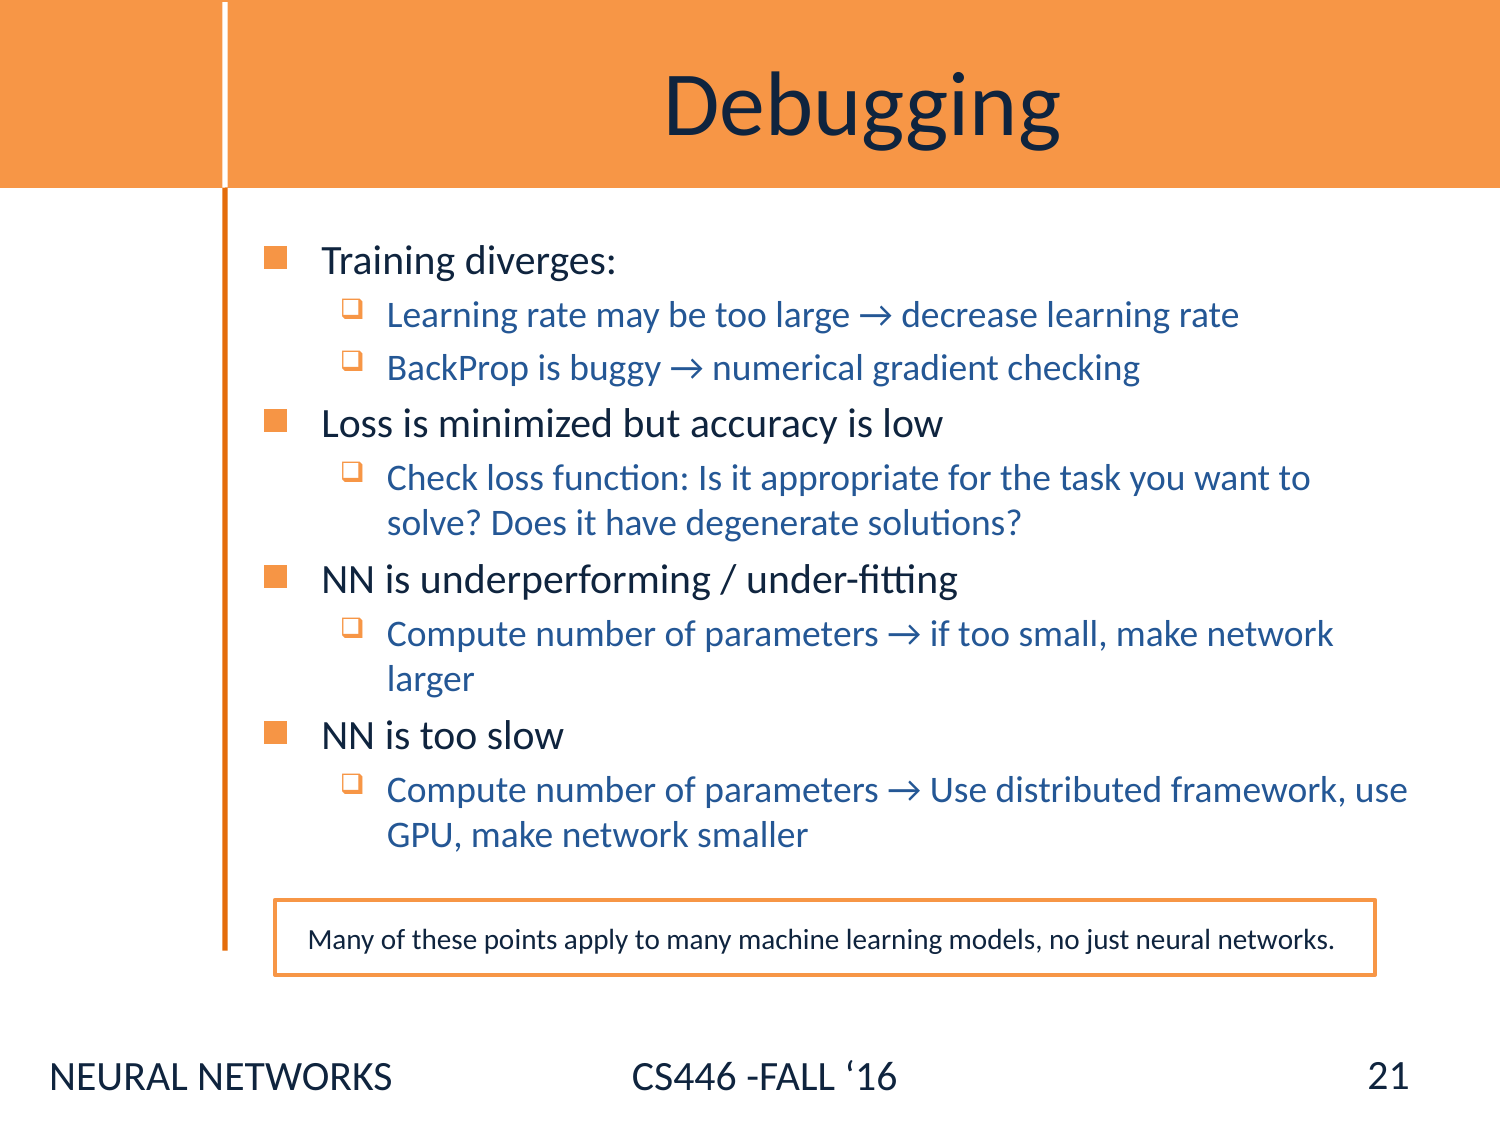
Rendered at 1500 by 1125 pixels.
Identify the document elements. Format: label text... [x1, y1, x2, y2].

picture [264, 409, 287, 432]
title Debugging [225, 5, 1500, 193]
picture [264, 565, 287, 588]
picture [264, 721, 287, 744]
picture [264, 246, 287, 269]
list Training diverges: Learning rate may be too large → decrease learning rate BackProp is buggy → numerical gradient checking Loss is minimized but accuracy is low Check loss function: Is it appropriate for the task you want to solve? Does it have degenerate solutions? NN is underperforming / under-fitting Compute number of parameters → if too small, make network larger NN is too slow Compute number of parameters → Use distributed framework, use GPU, make network smaller [249, 224, 1425, 968]
slide_number 21 [1074, 1042, 1425, 1103]
text_box Many of these points apply to many machine learning models, no just neural networks. [273, 898, 1377, 977]
